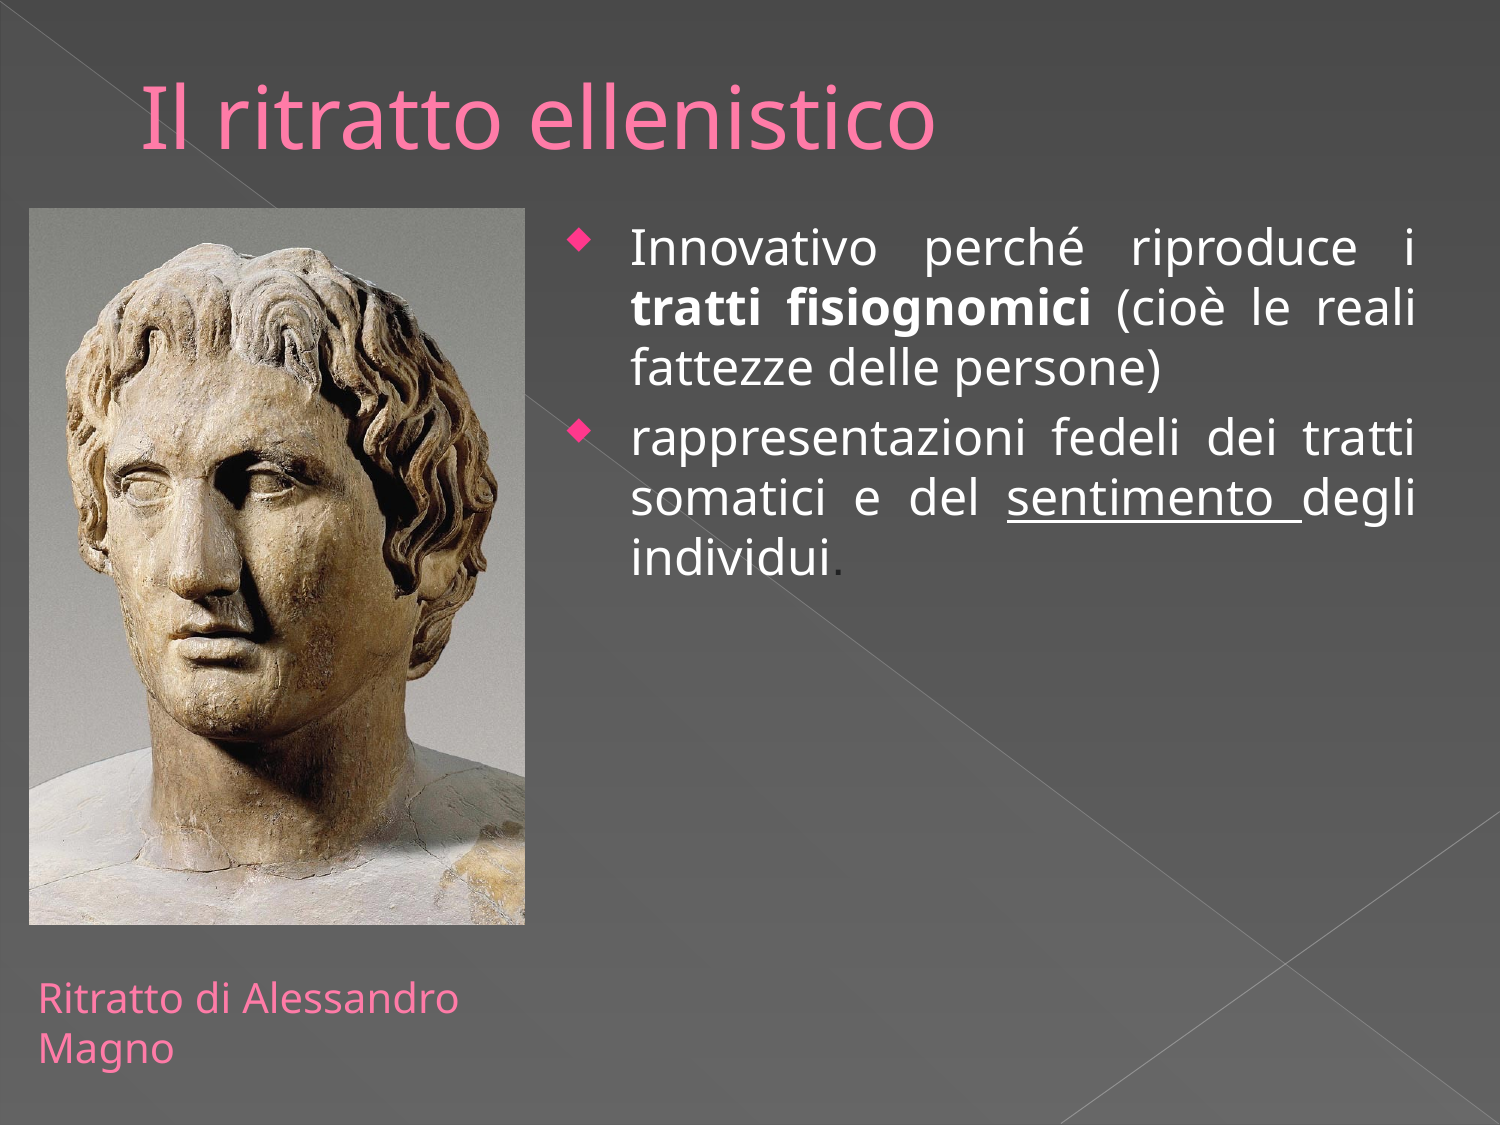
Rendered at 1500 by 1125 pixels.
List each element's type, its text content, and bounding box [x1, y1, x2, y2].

picture [29, 207, 525, 925]
text_box Ritratto di Alessandro Magno [29, 964, 550, 1079]
title Il ritratto ellenistico [52, 0, 1404, 230]
list Innovativo perché riproduce i tratti fisiognomici (cioè le reali fattezze delle persone) rappresentazioni fedeli dei tratti somatici e del sentimento degli individui. [548, 207, 1426, 812]
